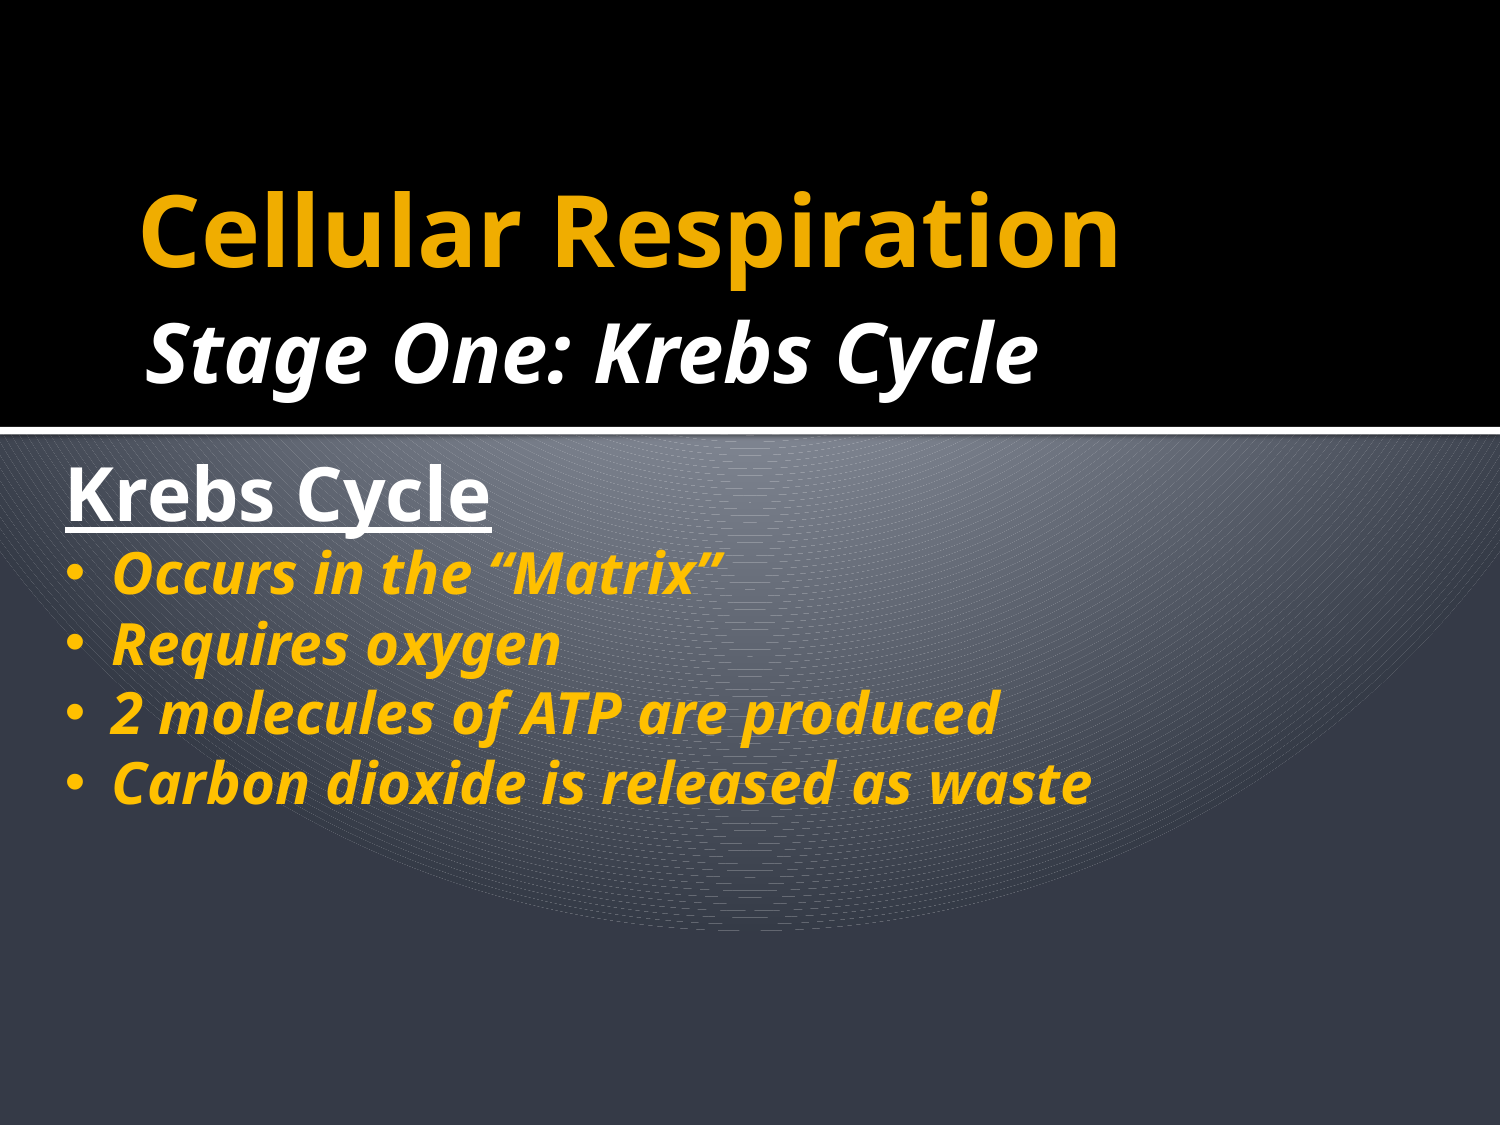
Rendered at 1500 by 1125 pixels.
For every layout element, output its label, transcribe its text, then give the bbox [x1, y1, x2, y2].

title Cellular Respiration [123, 19, 1438, 288]
text_box Krebs Cycle Occurs in the “Matrix” Requires oxygen 2 molecules of ATP are produced Carbon dioxide is released as waste [50, 439, 1288, 824]
list Stage One: Krebs Cycle [121, 299, 1438, 413]
